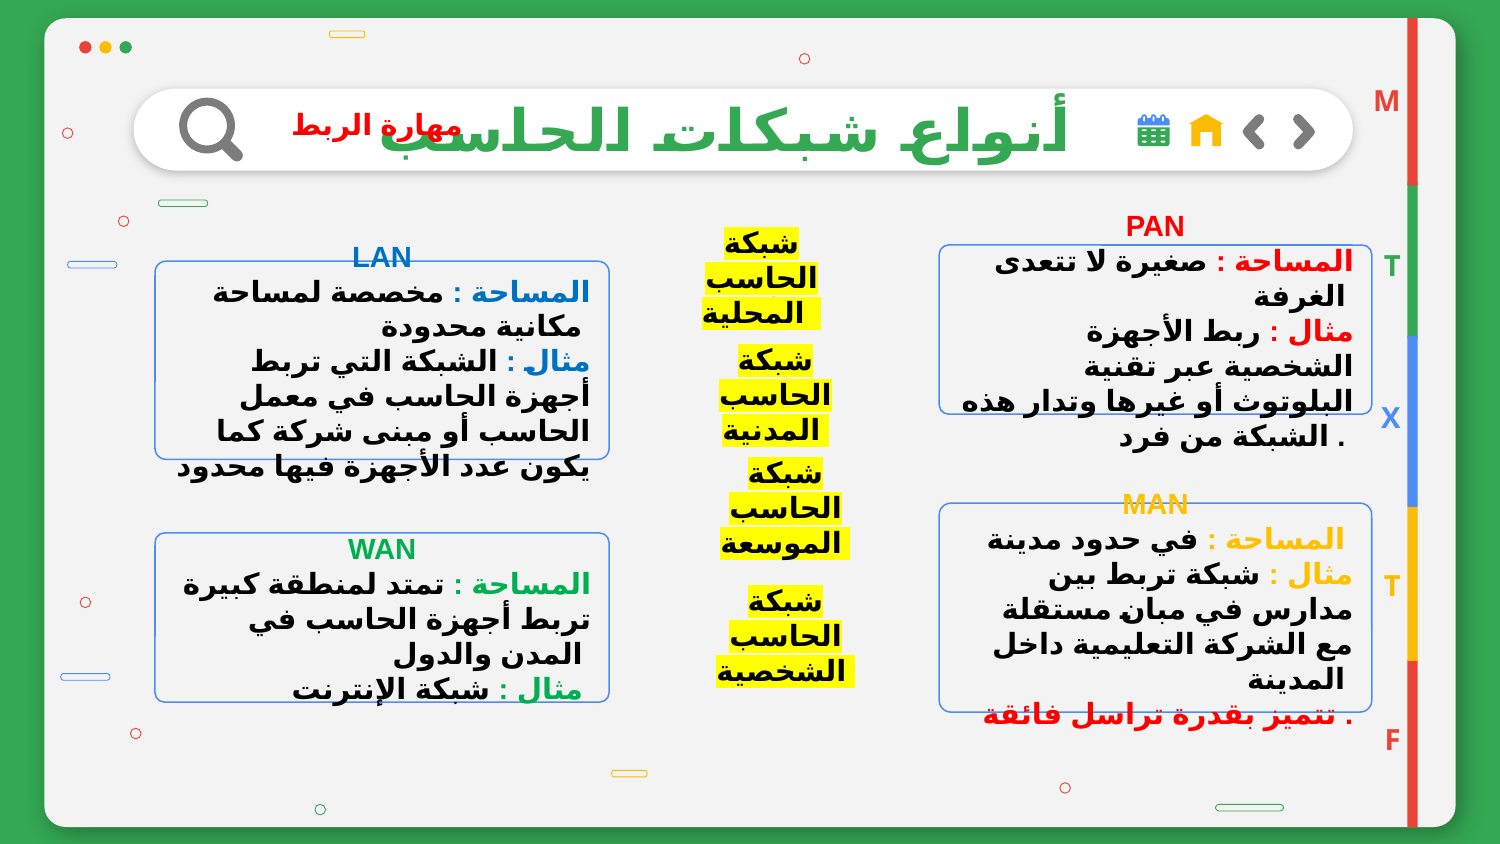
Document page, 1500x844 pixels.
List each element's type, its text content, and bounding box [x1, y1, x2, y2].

text_box M [1343, 77, 1416, 124]
text_box [1407, 335, 1418, 506]
text_box شبكة الحاسب الشخصية [658, 583, 913, 686]
text_box شبكة الحاسب المدنية [658, 348, 893, 439]
text_box MAN المساحة : في حدود مدينة مثال : شبكة تربط بين مدارس في مبان مستقلة مع الشركة التعليمية داخل المدينة تتميز بقدرة تراسل فائقة . [939, 503, 1372, 713]
title أنواع شبكات الحاسب [253, 88, 1217, 167]
text_box [1407, 661, 1418, 828]
text_box شبكة الحاسب المحلية [644, 226, 879, 328]
text_box LAN المساحة : مخصصة لمساحة مكانية محدودة مثال : الشبكة التي تربط أجهزة الحاسب في معمل الحاسب أو مبنى شركة كما يكون عدد الأجهزة فيها محدود [154, 261, 610, 460]
text_box PAN المساحة : صغيرة لا تتعدى الغرفة مثال : ربط الأجهزة الشخصية عبر تقنية البلوتوث أو غيرها وتدار هذه الشبكة من فرد . [939, 244, 1372, 415]
text_box [1188, 114, 1224, 147]
text_box X [1343, 393, 1416, 440]
text_box [1407, 18, 1418, 186]
text_box [1242, 114, 1265, 150]
text_box T [1343, 561, 1416, 608]
text_box [1407, 506, 1418, 661]
text_box [1407, 186, 1418, 335]
text_box T [1343, 242, 1416, 289]
text_box مهارة الربط [276, 98, 500, 149]
text_box [1293, 114, 1315, 150]
text_box شبكة الحاسب الموسعة [658, 459, 913, 555]
text_box WAN المساحة : تمتد لمنطقة كبيرة تربط أجهزة الحاسب في المدن والدول مثال : شبكة الإنترنت [154, 532, 610, 703]
text_box F [1343, 715, 1416, 762]
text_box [1137, 113, 1170, 147]
